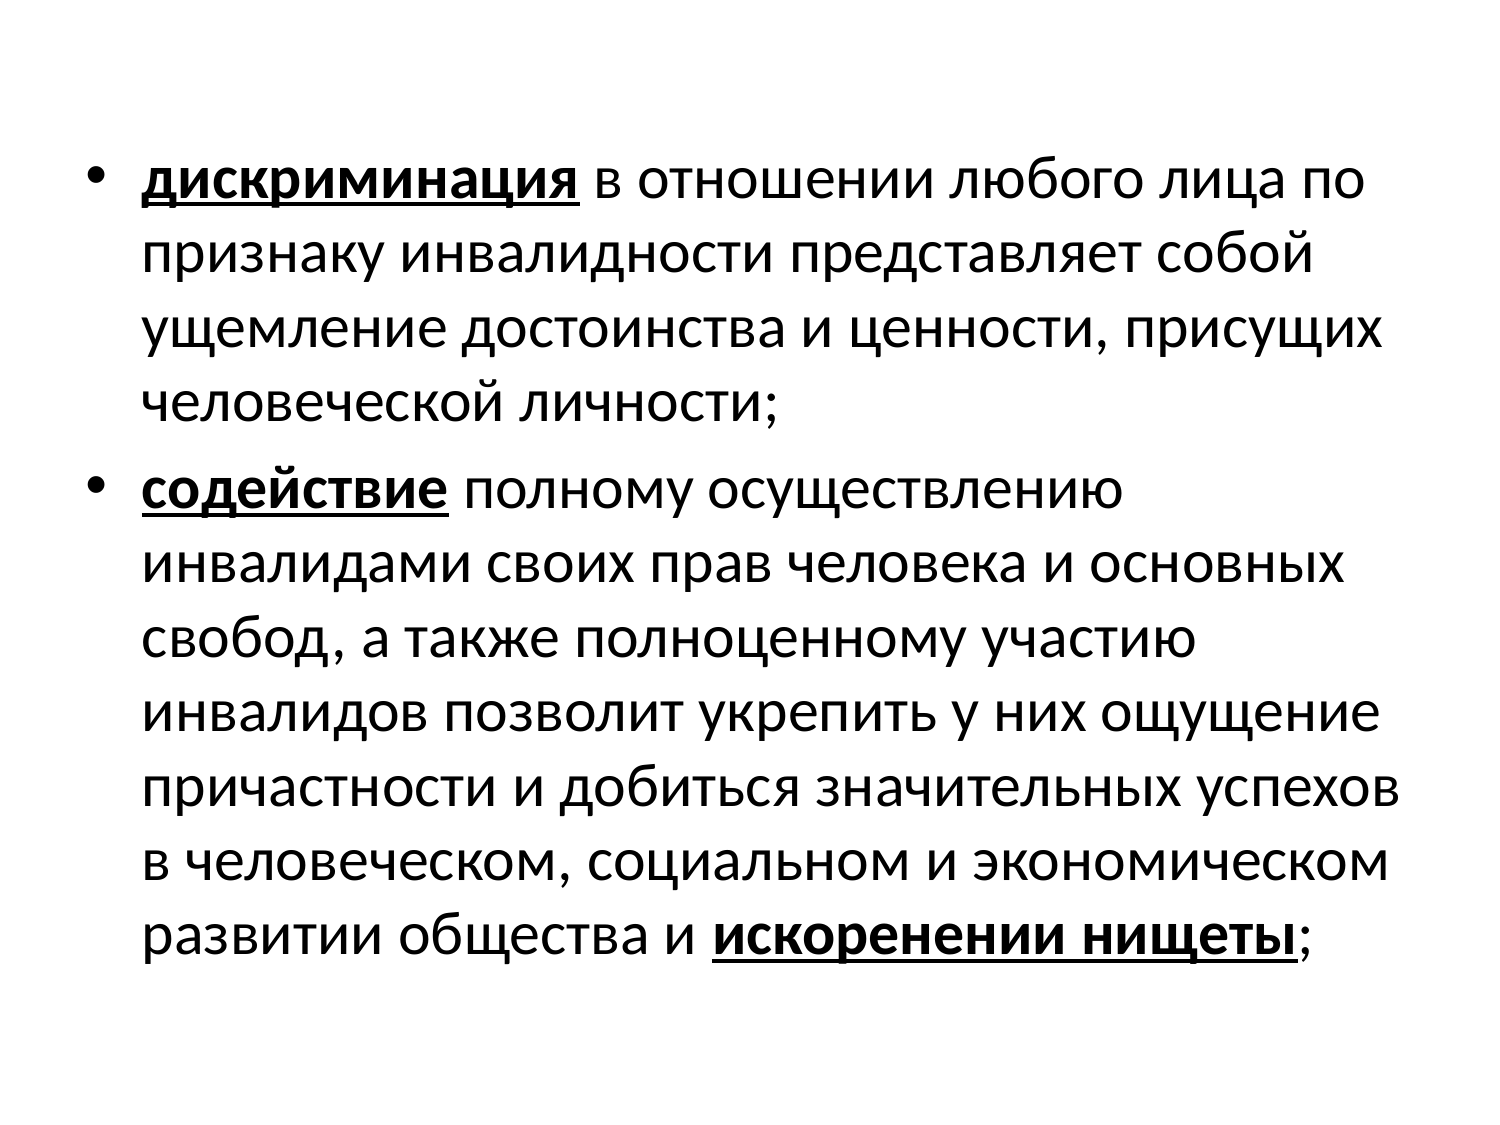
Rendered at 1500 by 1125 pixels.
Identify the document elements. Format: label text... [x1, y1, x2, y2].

list дискриминация в отношении любого лица по признаку инвалидности представляет собой ущемление достоинства и ценности, присущих человеческой личности; содействие полному осуществлению инвалидами своих прав человека и основных свобод, а также полноценному участию инвалидов позволит укрепить у них ощущение причастности и добиться значительных успехов в человеческом, социальном и экономическом развитии общества и искоренении нищеты; [70, 128, 1425, 1005]
